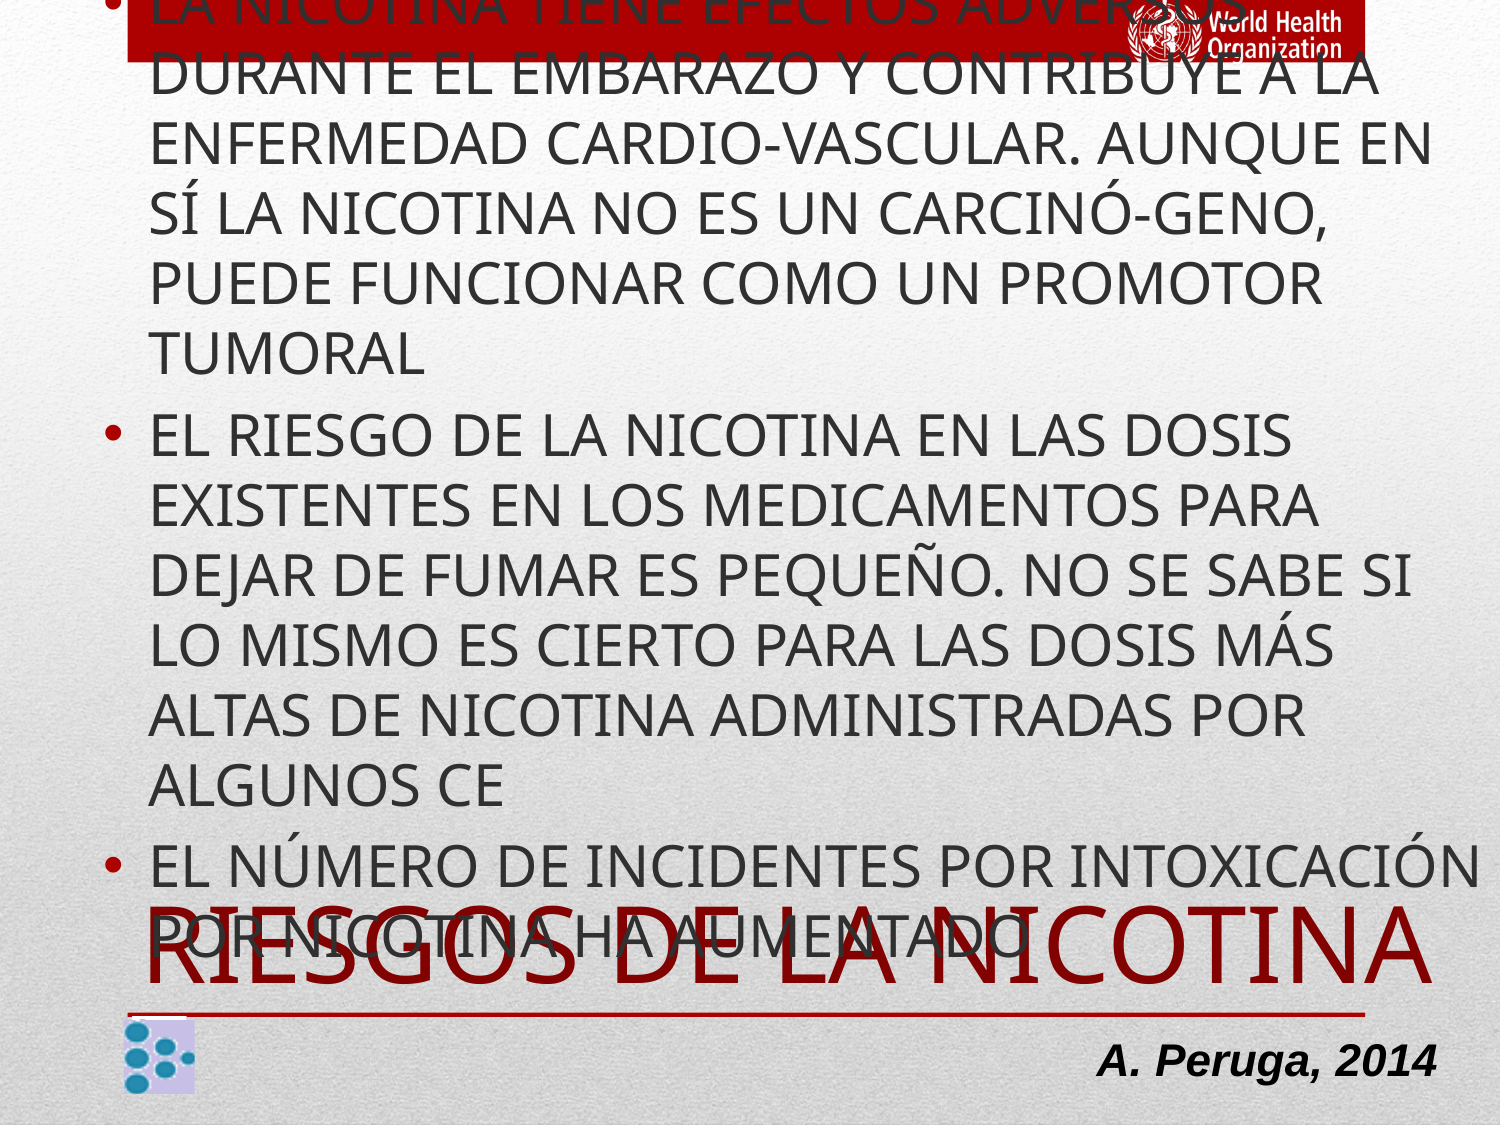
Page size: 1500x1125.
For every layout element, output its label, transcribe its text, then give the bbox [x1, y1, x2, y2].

picture [132, 1016, 187, 1020]
title RIESGOS DE LA NICOTINA [124, 906, 1483, 1013]
list LA NICOTINA TIENE EFECTOS ADVERSOS DURANTE EL EMBARAZO Y CONTRIBUYE A LA ENFERMEDAD CARDIO-VASCULAR. AUNQUE EN SÍ LA NICOTINA NO ES UN CARCINÓ-GENO, PUEDE FUNCIONAR COMO UN PROMOTOR TUMORAL EL RIESGO DE LA NICOTINA EN LAS DOSIS EXISTENTES EN LOS MEDICAMENTOS PARA DEJAR DE FUMAR ES PEQUEÑO. NO SE SABE SI LO MISMO ES CIERTO PARA LAS DOSIS MÁS ALTAS DE NICOTINA ADMINISTRADAS POR ALGUNOS CE EL NÚMERO DE INCIDENTES POR INTOXICACIÓN POR NICOTINA HA AUMENTADO [88, 112, 1500, 906]
text_box A. Peruga, 2014 [868, 1023, 1453, 1093]
picture [1127, 0, 1341, 70]
